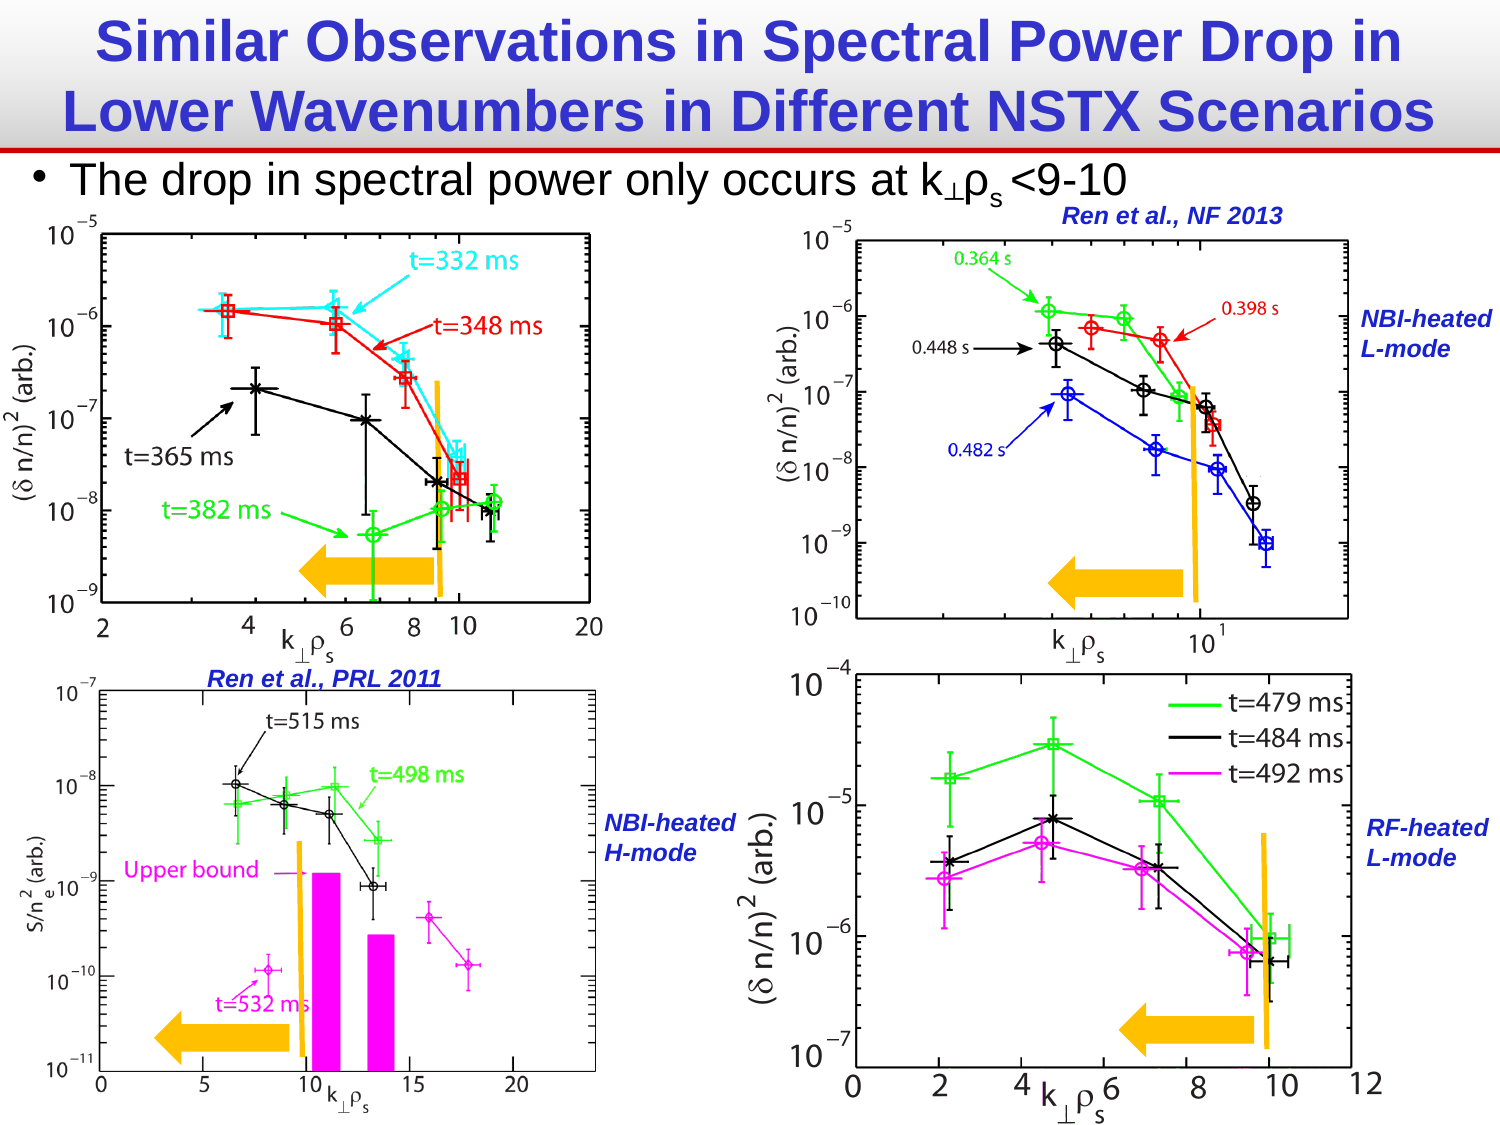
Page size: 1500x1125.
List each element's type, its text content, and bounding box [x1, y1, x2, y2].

title Similar Observations in Spectral Power Drop in Lower Wavenumbers in Different NSTX Scenarios [0, 0, 1500, 149]
text_box NBI-heated H-mode [600, 799, 726, 874]
list The drop in spectral power only occurs at k┴ρs <9-10 [16, 142, 1370, 267]
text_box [1263, 832, 1268, 1050]
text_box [1192, 385, 1197, 603]
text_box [298, 840, 303, 1058]
picture [731, 215, 1383, 1125]
picture [15, 674, 596, 1117]
picture [0, 210, 603, 668]
text_box RF-heated L-mode [1388, 804, 1500, 879]
text_box NBI-heated L-mode [1353, 295, 1500, 371]
text_box Ren et al., NF 2013 [1047, 192, 1354, 238]
